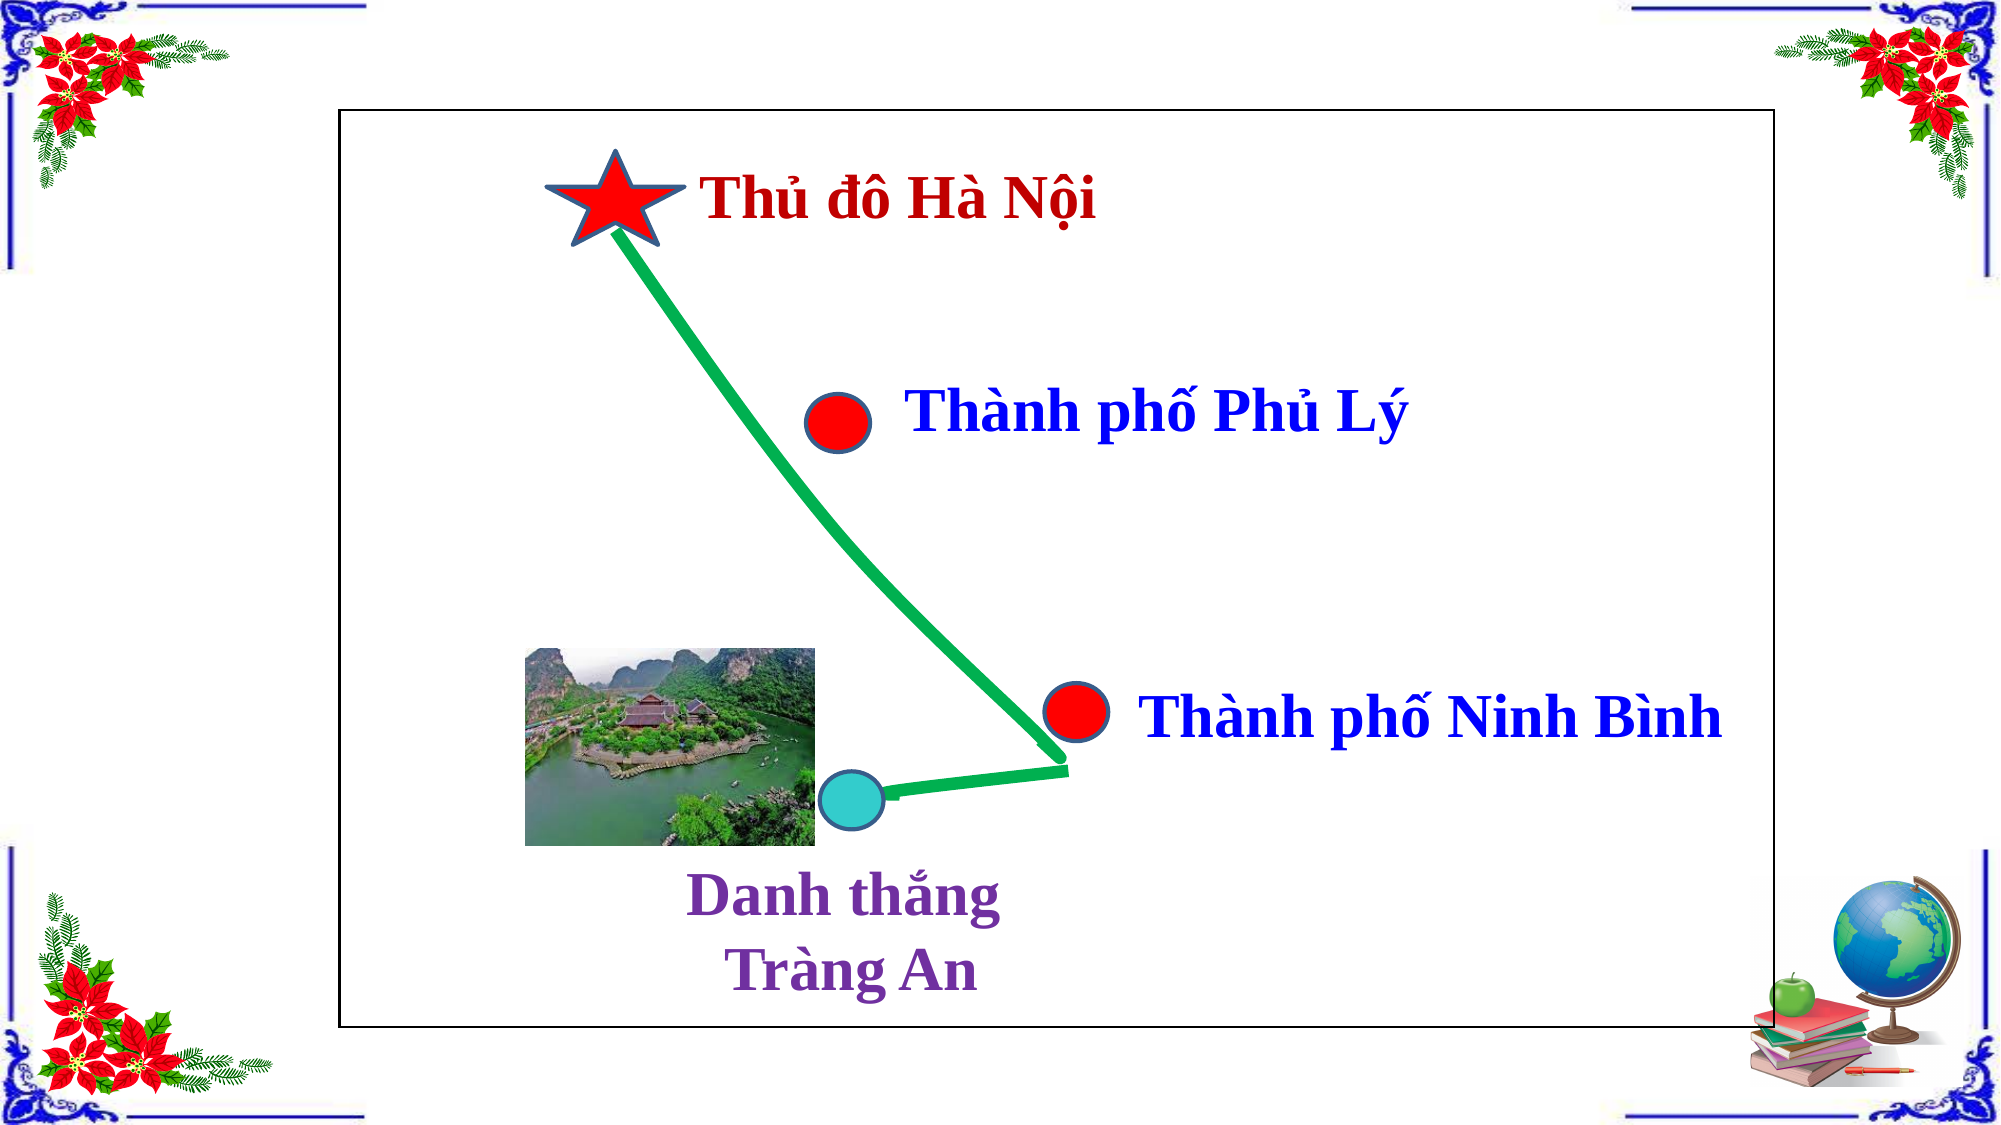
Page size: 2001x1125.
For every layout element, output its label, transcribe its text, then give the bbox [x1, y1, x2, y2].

text_box [883, 770, 1069, 795]
picture [0, 0, 2001, 1125]
text_box [339, 110, 1774, 1027]
text_box Thành phố Ninh Bình [1123, 667, 1739, 758]
text_box Thành phố Phủ Lý [889, 361, 1426, 451]
text_box [805, 393, 871, 453]
text_box [821, 771, 884, 830]
text_box Thủ đô Hà Nội [684, 148, 1257, 231]
text_box [1044, 683, 1109, 742]
text_box Danh thắng Tràng An [671, 845, 1032, 1011]
text_box [615, 230, 1061, 759]
text_box [546, 150, 685, 245]
